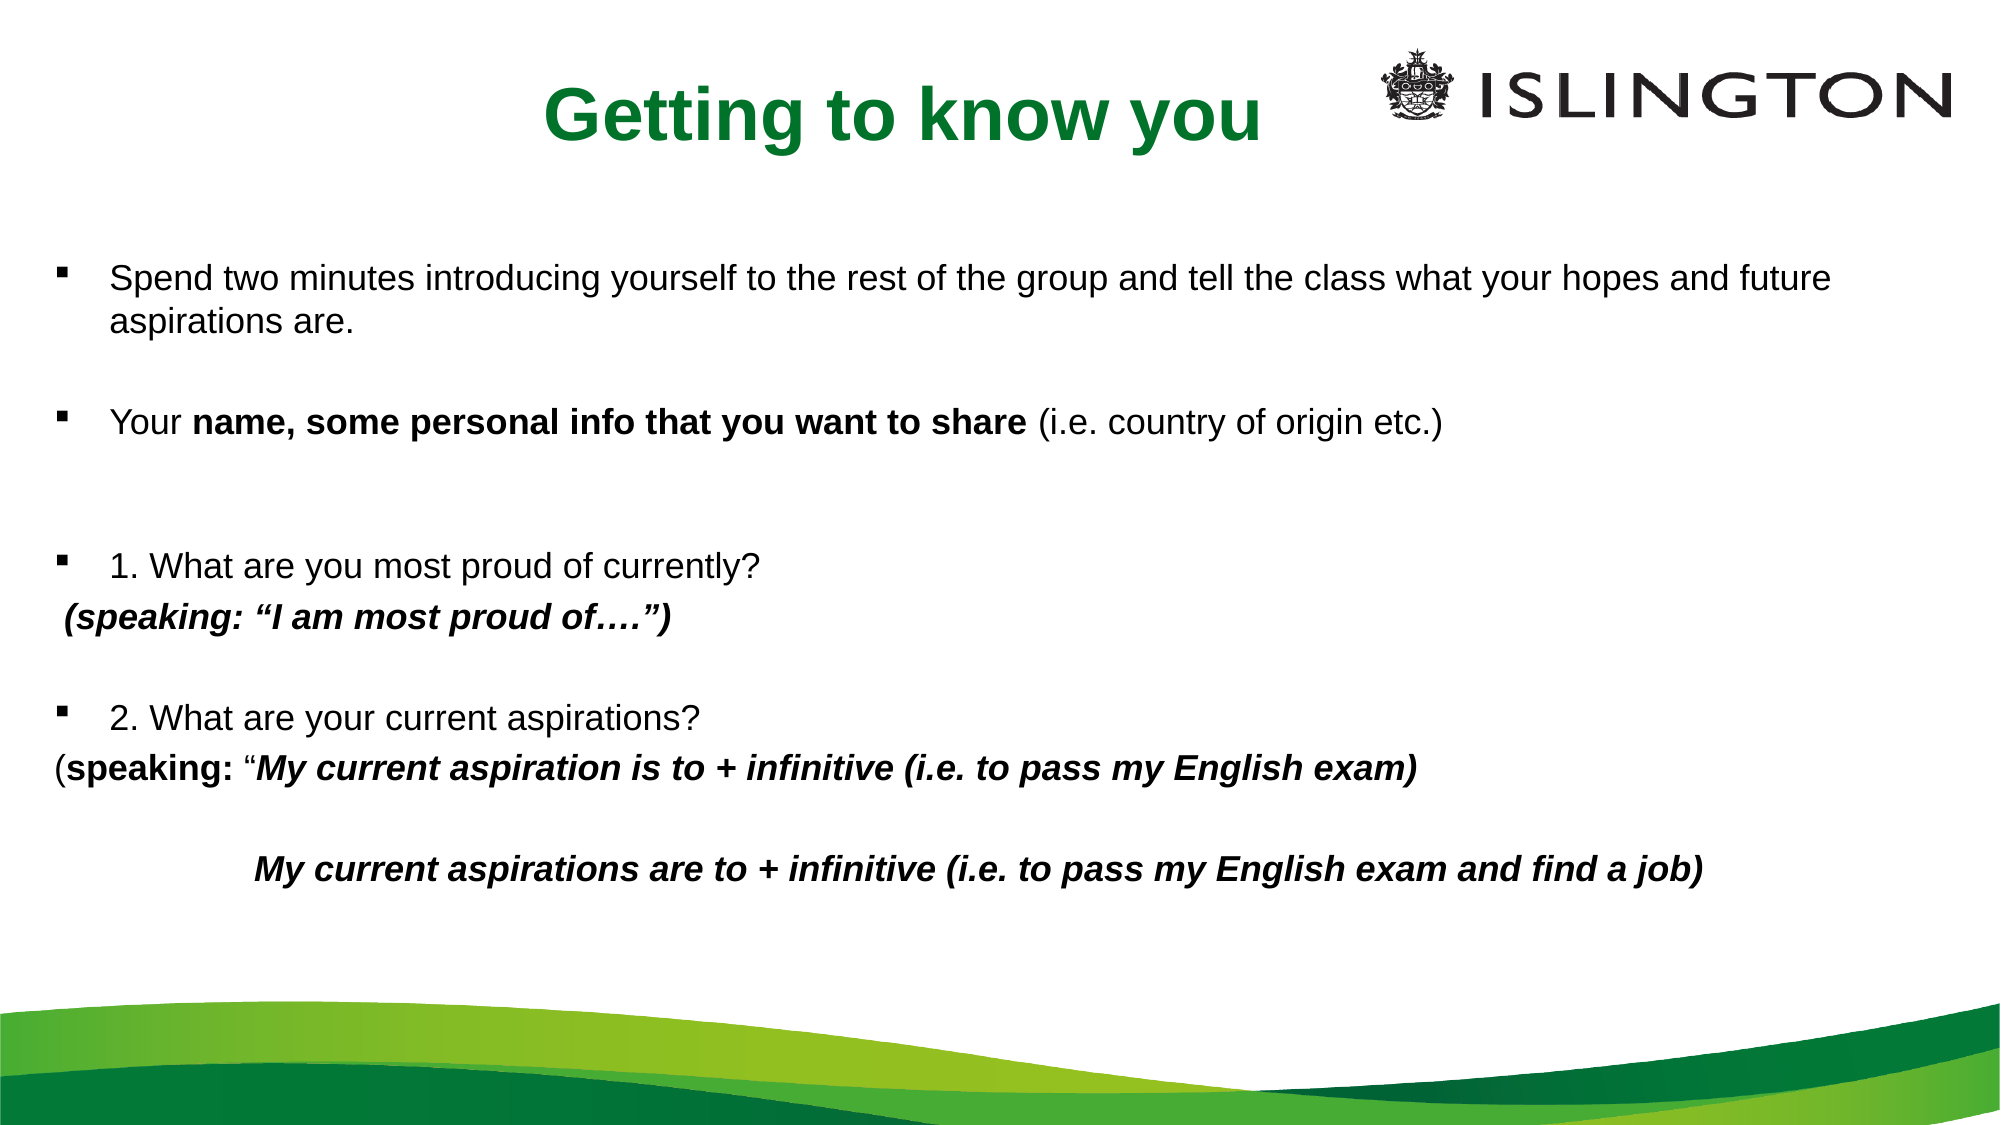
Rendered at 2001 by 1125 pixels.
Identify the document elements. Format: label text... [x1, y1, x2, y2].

title Getting to know you [190, 45, 1618, 177]
list Spend two minutes introducing yourself to the rest of the group and tell the class what your hopes and future aspirations are. Your name, some personal info that you want to share (i.e. country of origin etc.) 1. What are you most proud of currently? (speaking: “I am most proud of….”) 2. What are your current aspirations? (speaking: “My current aspiration is to + infinitive (i.e. to pass my English exam) My current aspirations are to + infinitive (i.e. to pass my English exam and find a job) [38, 190, 1944, 1044]
picture [0, 1001, 2000, 1125]
picture [1618, 48, 1951, 120]
